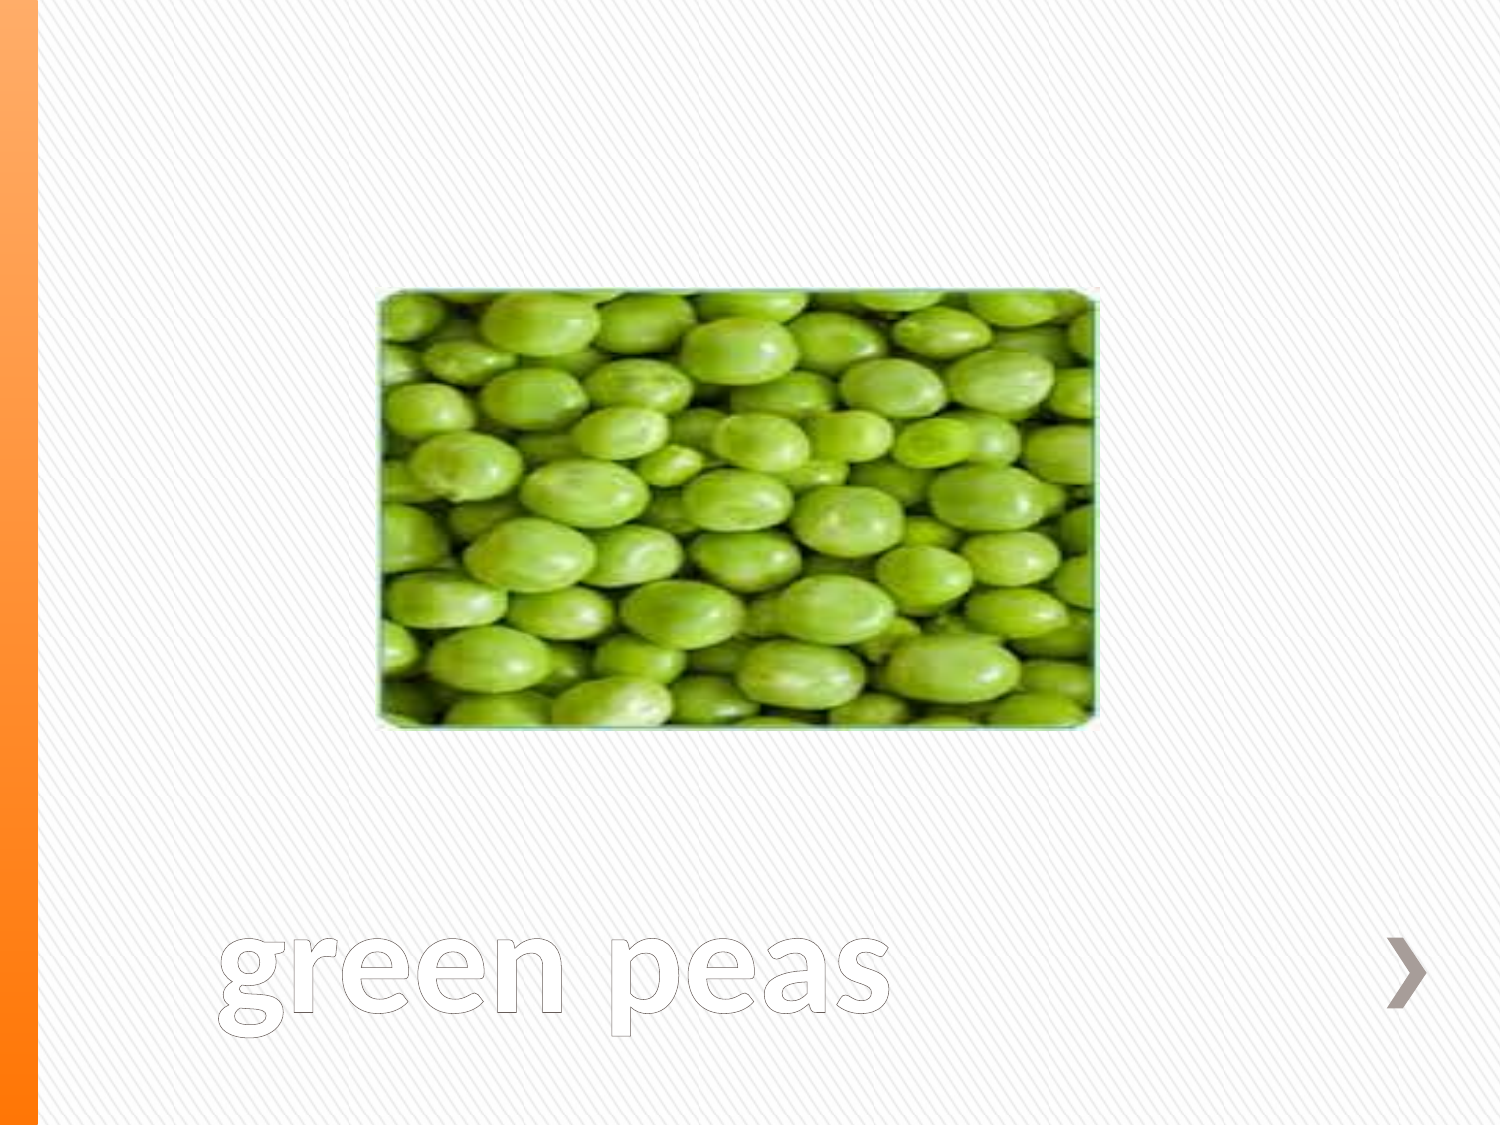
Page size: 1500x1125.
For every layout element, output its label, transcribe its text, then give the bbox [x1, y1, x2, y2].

picture [374, 287, 1101, 731]
title green peas [200, 862, 1388, 1050]
